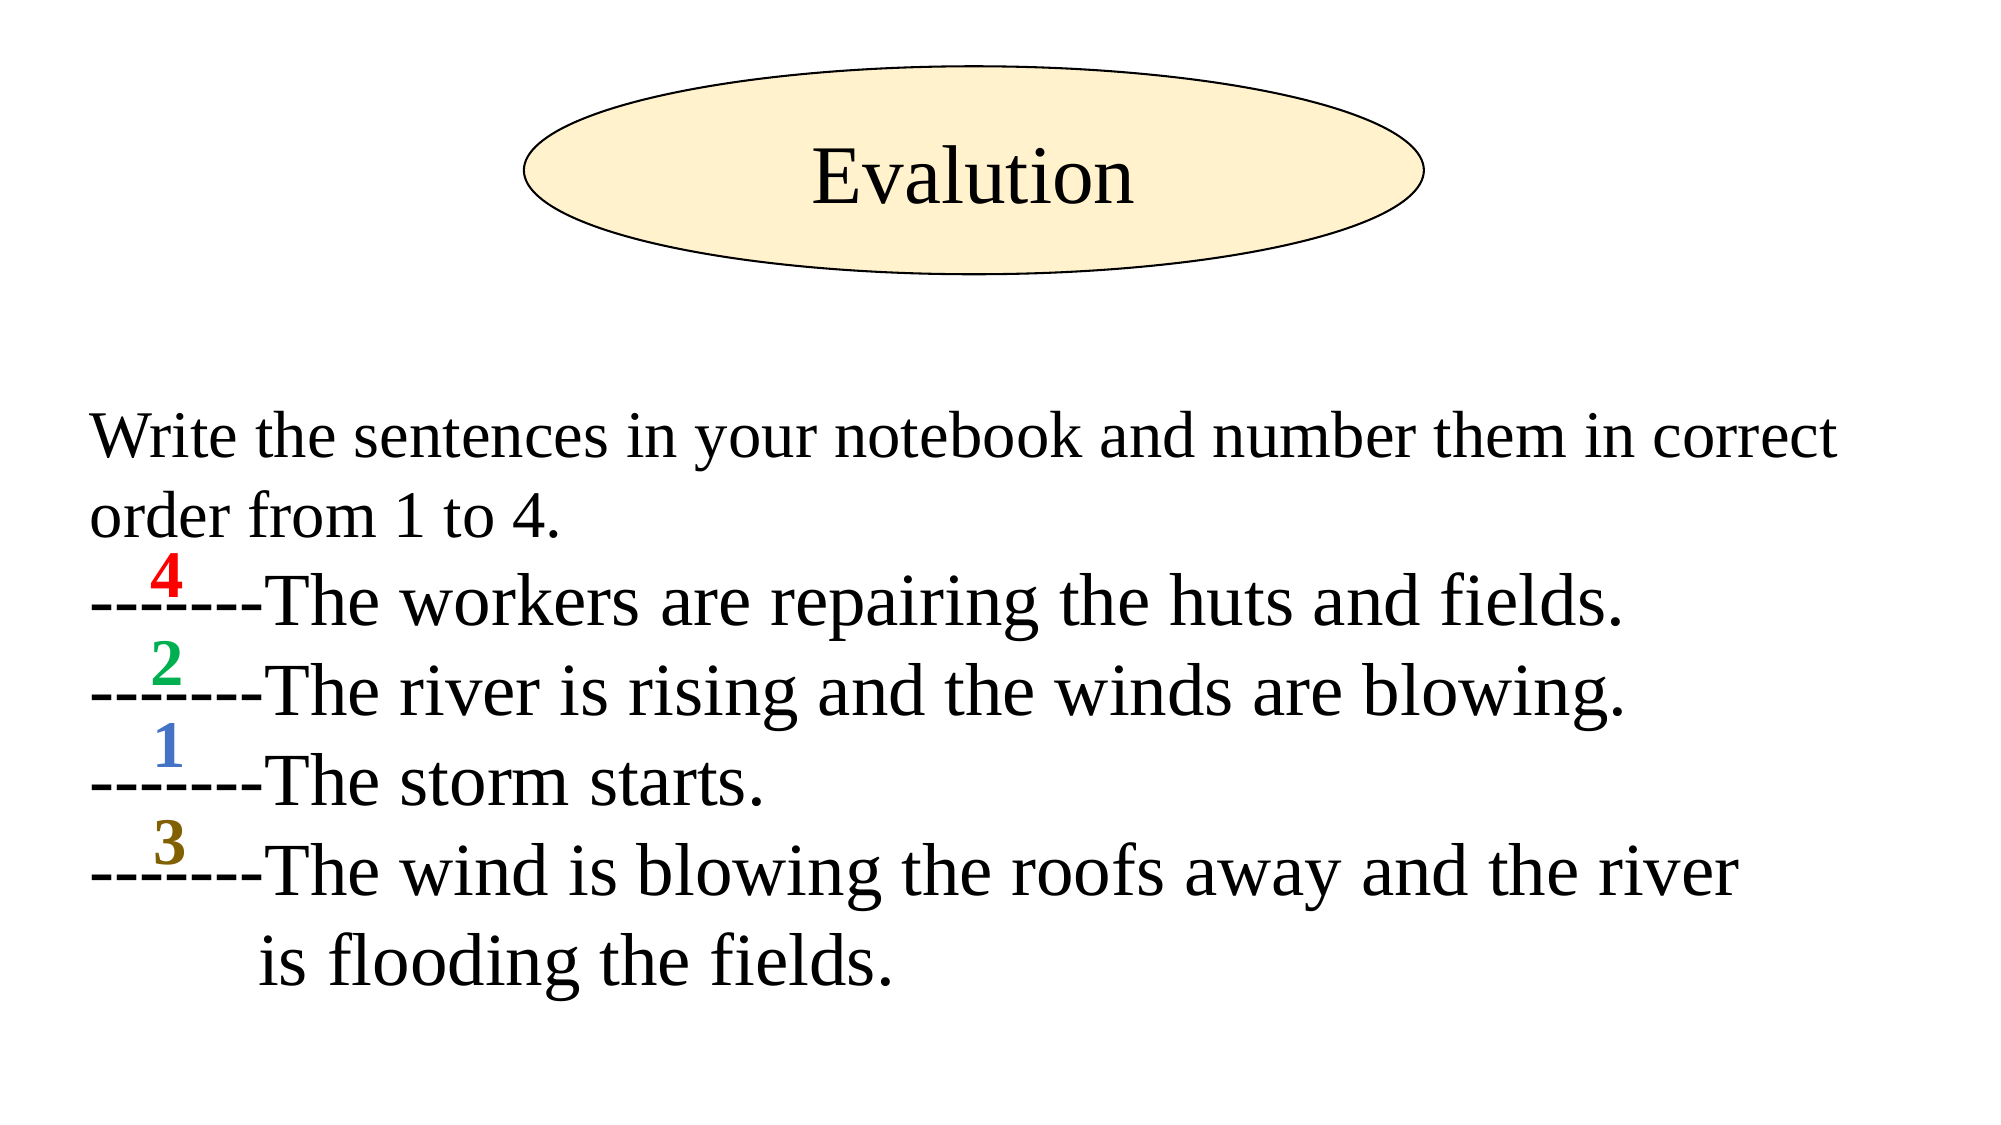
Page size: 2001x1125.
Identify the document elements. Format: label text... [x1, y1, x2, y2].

text_box 3 [138, 790, 202, 886]
text_box 4 [135, 523, 199, 611]
text_box Write the sentences in your notebook and number them in correct order from 1 to 4. -------The workers are repairing the huts and fields. -------The river is rising and the winds are blowing. -------The storm starts. -------The wind is blowing the roofs away and the river is flooding the fields. [74, 303, 1873, 1009]
text_box Evalution [522, 65, 1425, 276]
text_box 1 [138, 693, 196, 789]
text_box 2 [135, 611, 199, 707]
